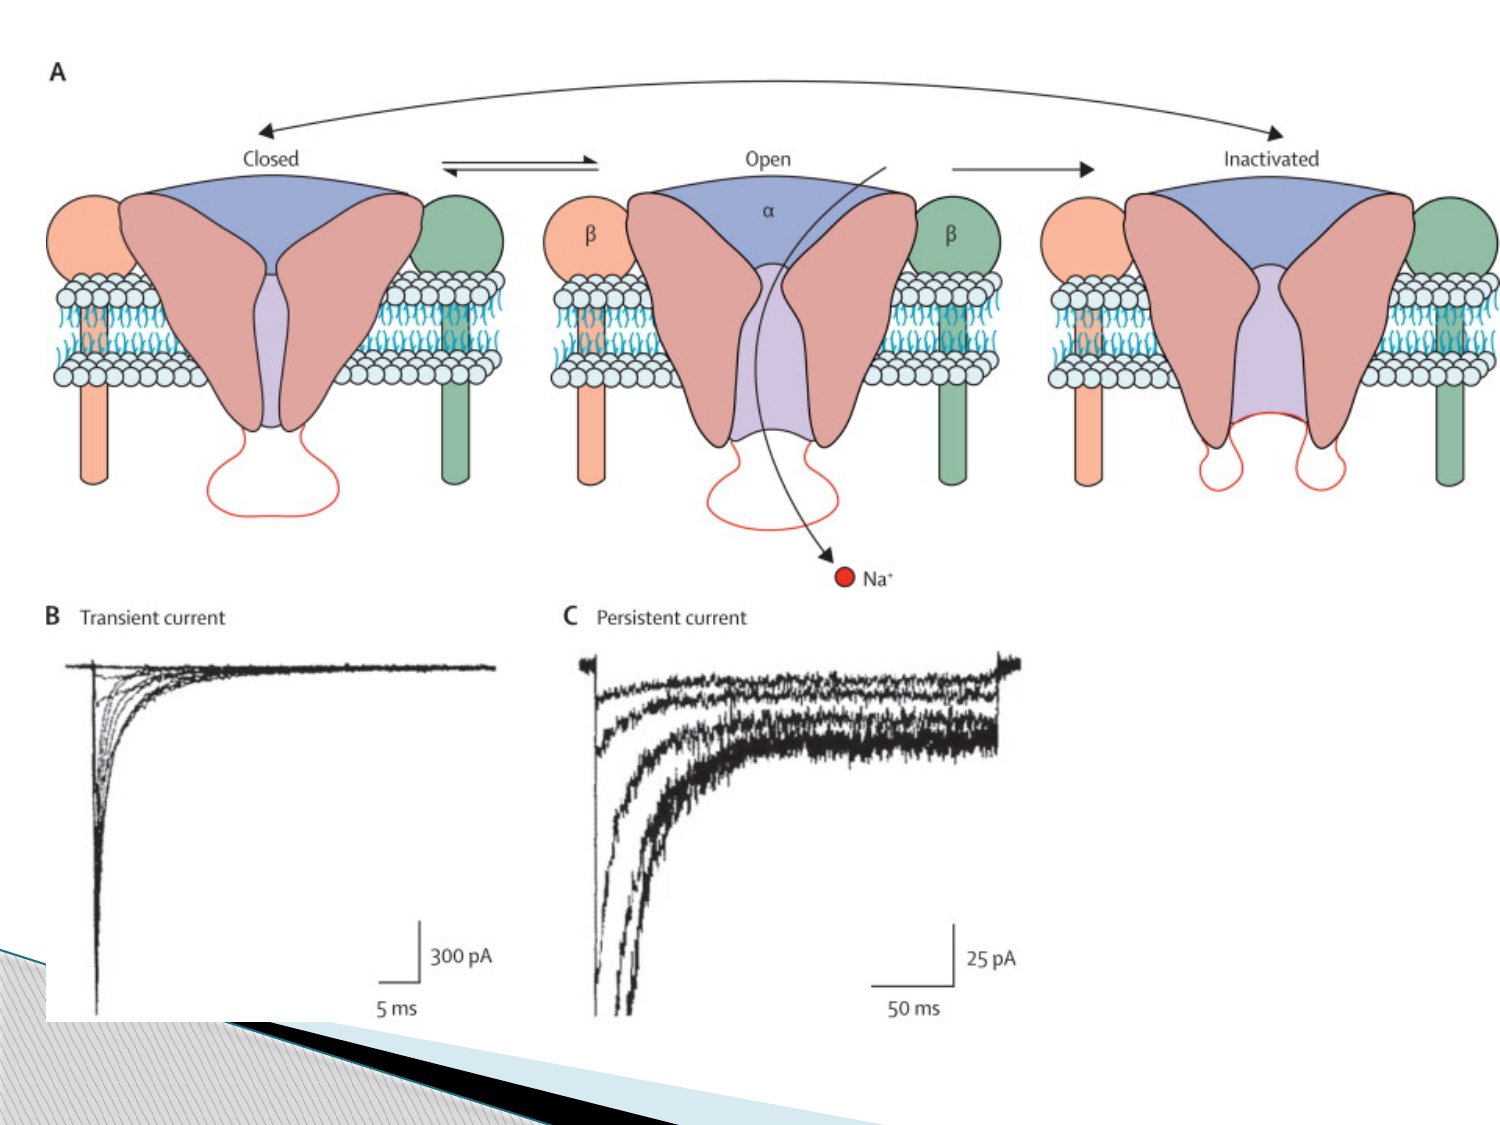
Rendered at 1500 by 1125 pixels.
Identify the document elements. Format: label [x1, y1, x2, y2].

picture [46, 62, 1500, 1023]
